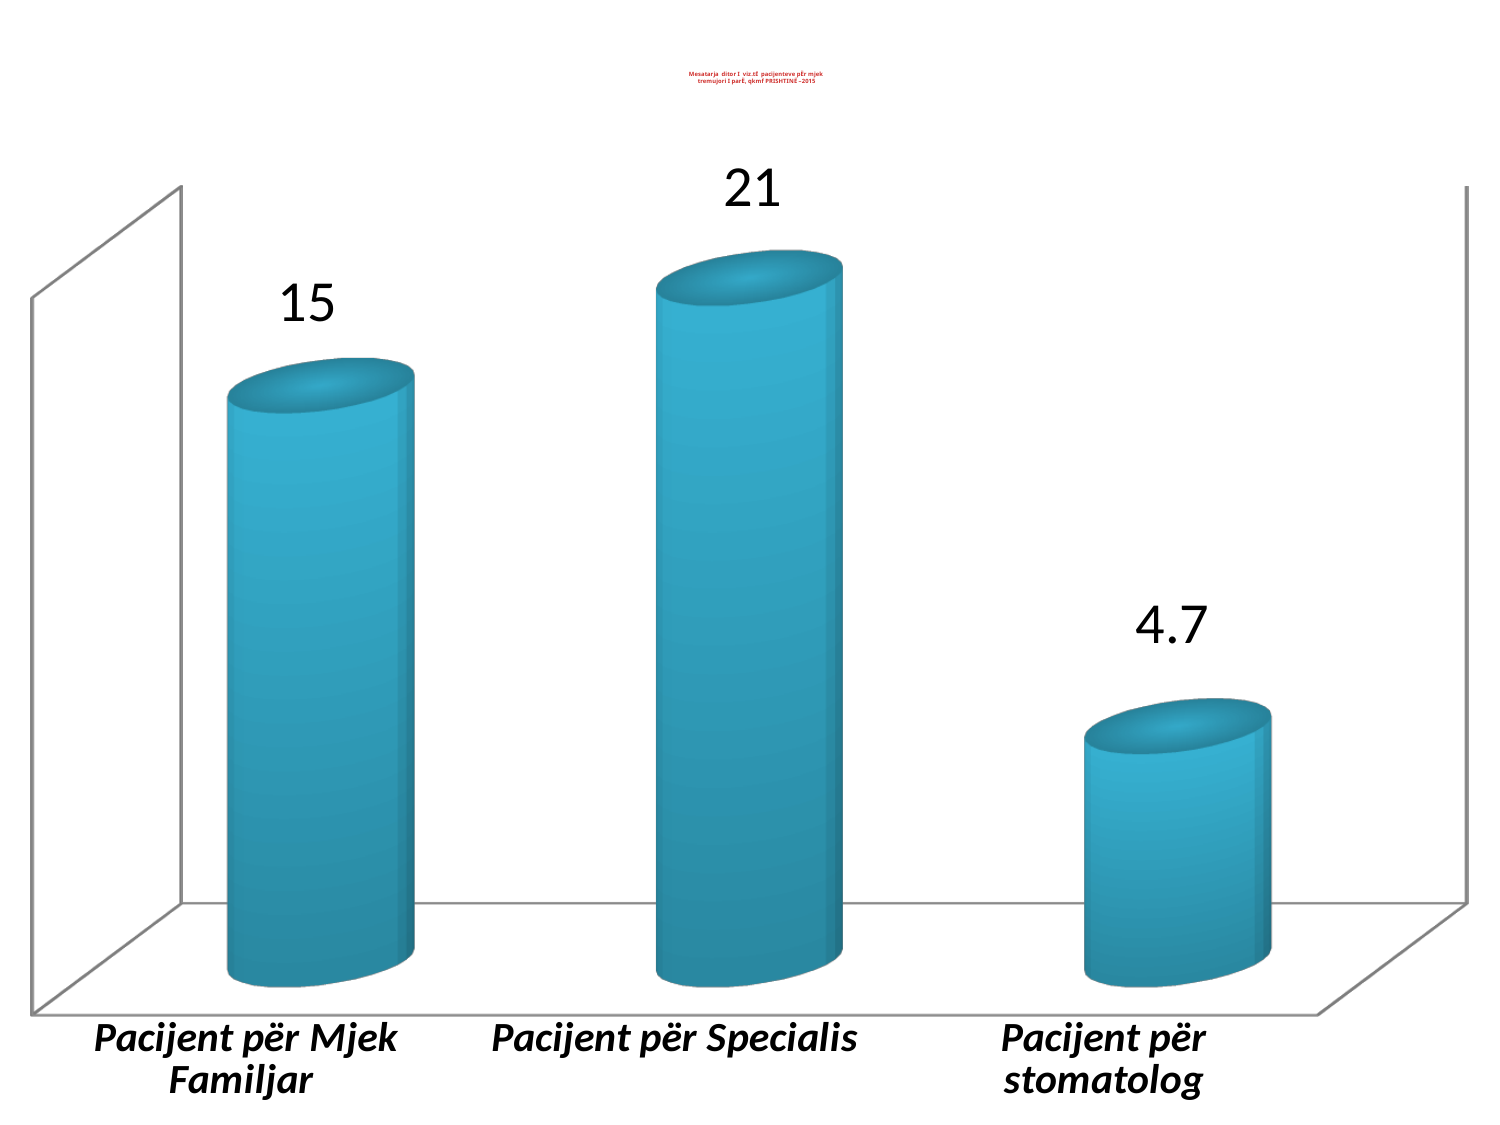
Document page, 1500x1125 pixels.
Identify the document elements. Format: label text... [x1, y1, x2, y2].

title Mesatarja ditor I viz.tË pacijenteve pËr mjek tremujori I parË, qkmf PRISHTINË –2015 [0, 62, 1500, 100]
chart [0, 162, 1500, 1125]
